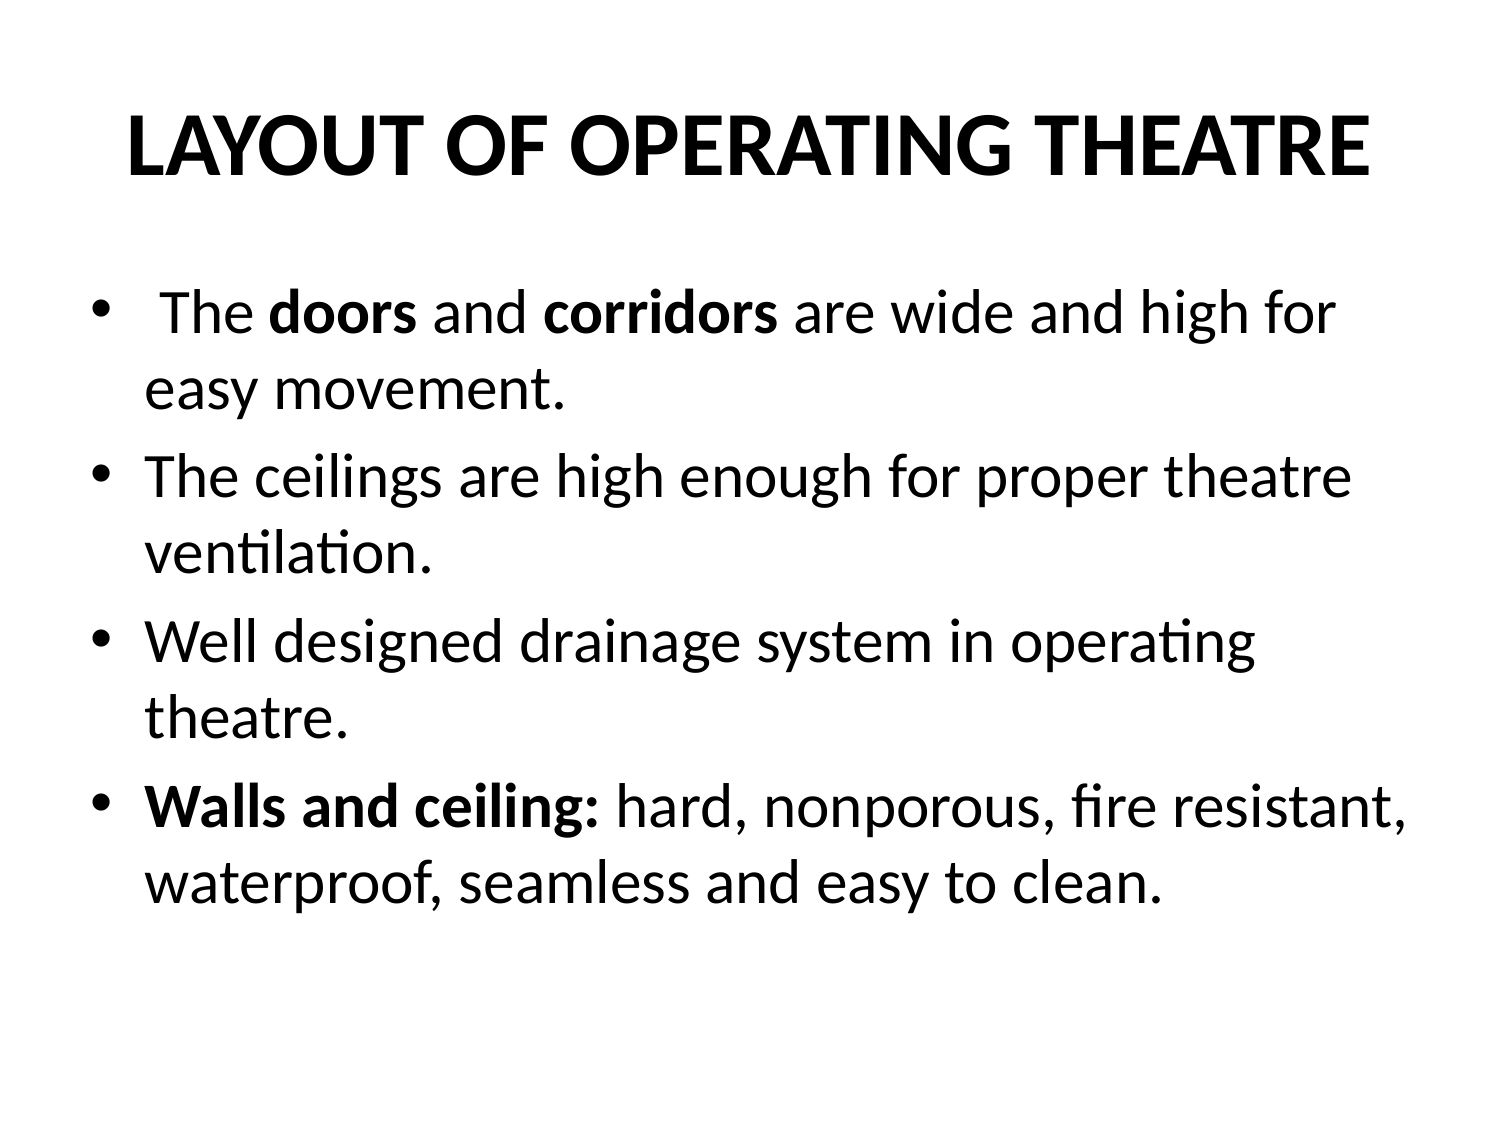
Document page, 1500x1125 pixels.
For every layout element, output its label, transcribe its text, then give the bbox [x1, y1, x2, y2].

title LAYOUT OF OPERATING THEATRE [75, 45, 1425, 233]
list The doors and corridors are wide and high for easy movement. The ceilings are high enough for proper theatre ventilation. Well designed drainage system in operating theatre. Walls and ceiling: hard, nonporous, fire resistant, waterproof, seamless and easy to clean. [75, 262, 1425, 1005]
